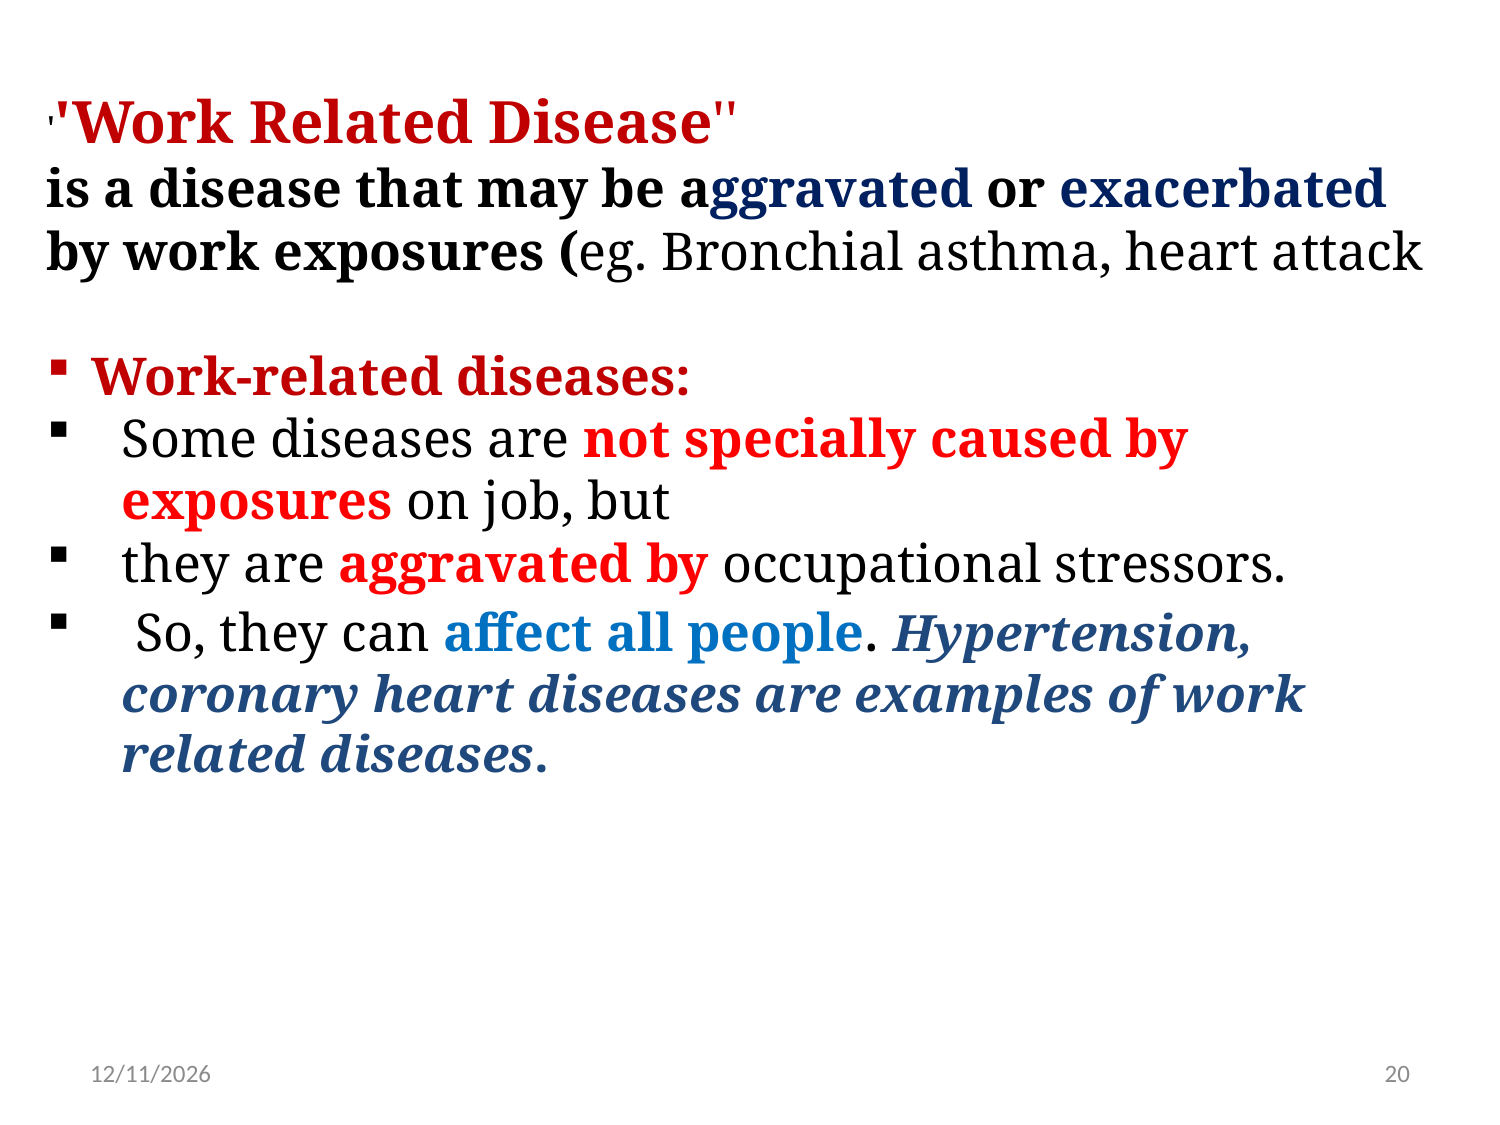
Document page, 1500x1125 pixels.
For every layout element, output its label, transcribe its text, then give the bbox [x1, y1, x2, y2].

slide_number 20 [1074, 1042, 1425, 1103]
text_box ''Work Related Disease'' is a disease that may be aggravated or exacerbated by work exposures (eg. Bronchial asthma, heart attack Work-related diseases: Some diseases are not specially caused by exposures on job, but they are aggravated by occupational stressors. So, they can affect all people. Hypertension, coronary heart diseases are examples of work related diseases. [32, 78, 1474, 791]
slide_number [75, 1042, 425, 1103]
